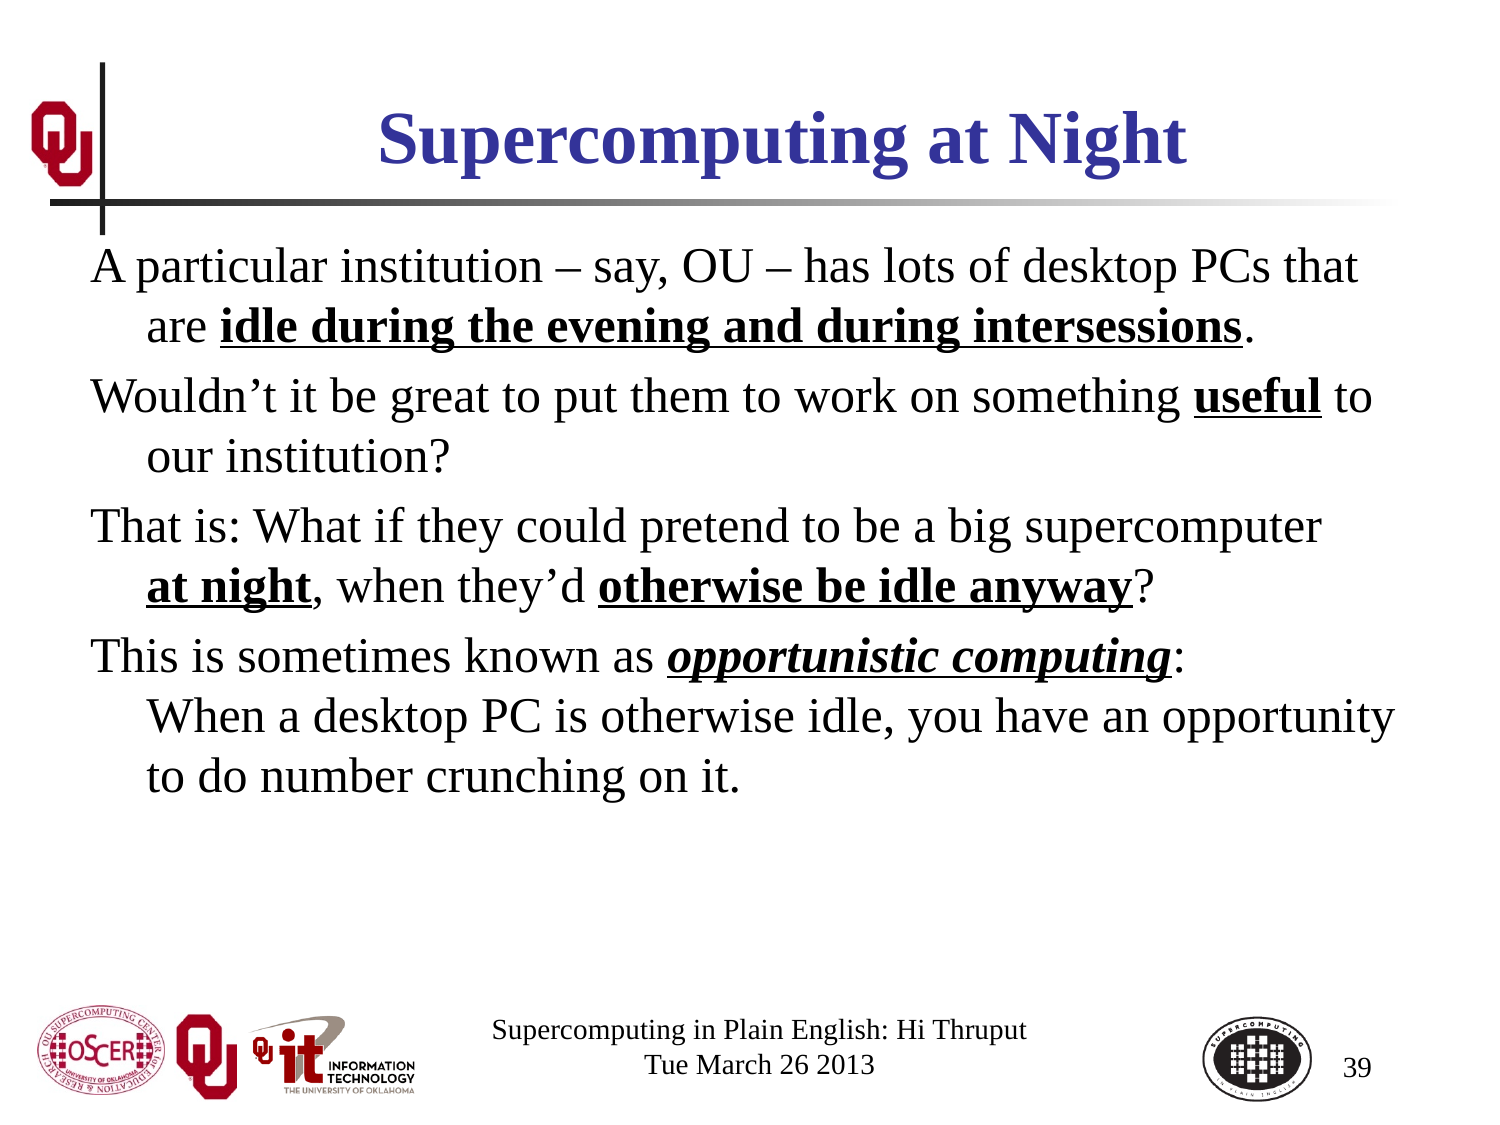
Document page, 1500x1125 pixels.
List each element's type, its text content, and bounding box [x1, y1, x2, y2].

picture [37, 1005, 165, 1095]
picture [29, 99, 94, 189]
slide_number 39 [1174, 1015, 1388, 1091]
footer Supercomputing in Plain English: Hi Thruput Tue March 26 2013 [431, 1012, 1088, 1088]
picture [174, 1005, 425, 1104]
list A particular institution – say, OU – has lots of desktop PCs that are idle during the evening and during intersessions. Wouldn’t it be great to put them to work on something useful to our institution? That is: What if they could pretend to be a big supercomputer at night, when they’d otherwise be idle anyway? This is sometimes known as opportunistic computing: When a desktop PC is otherwise idle, you have an opportunity to do number crunching on it. [74, 224, 1426, 988]
picture [1200, 1091, 1314, 1104]
title Supercomputing at Night [124, 74, 1442, 187]
